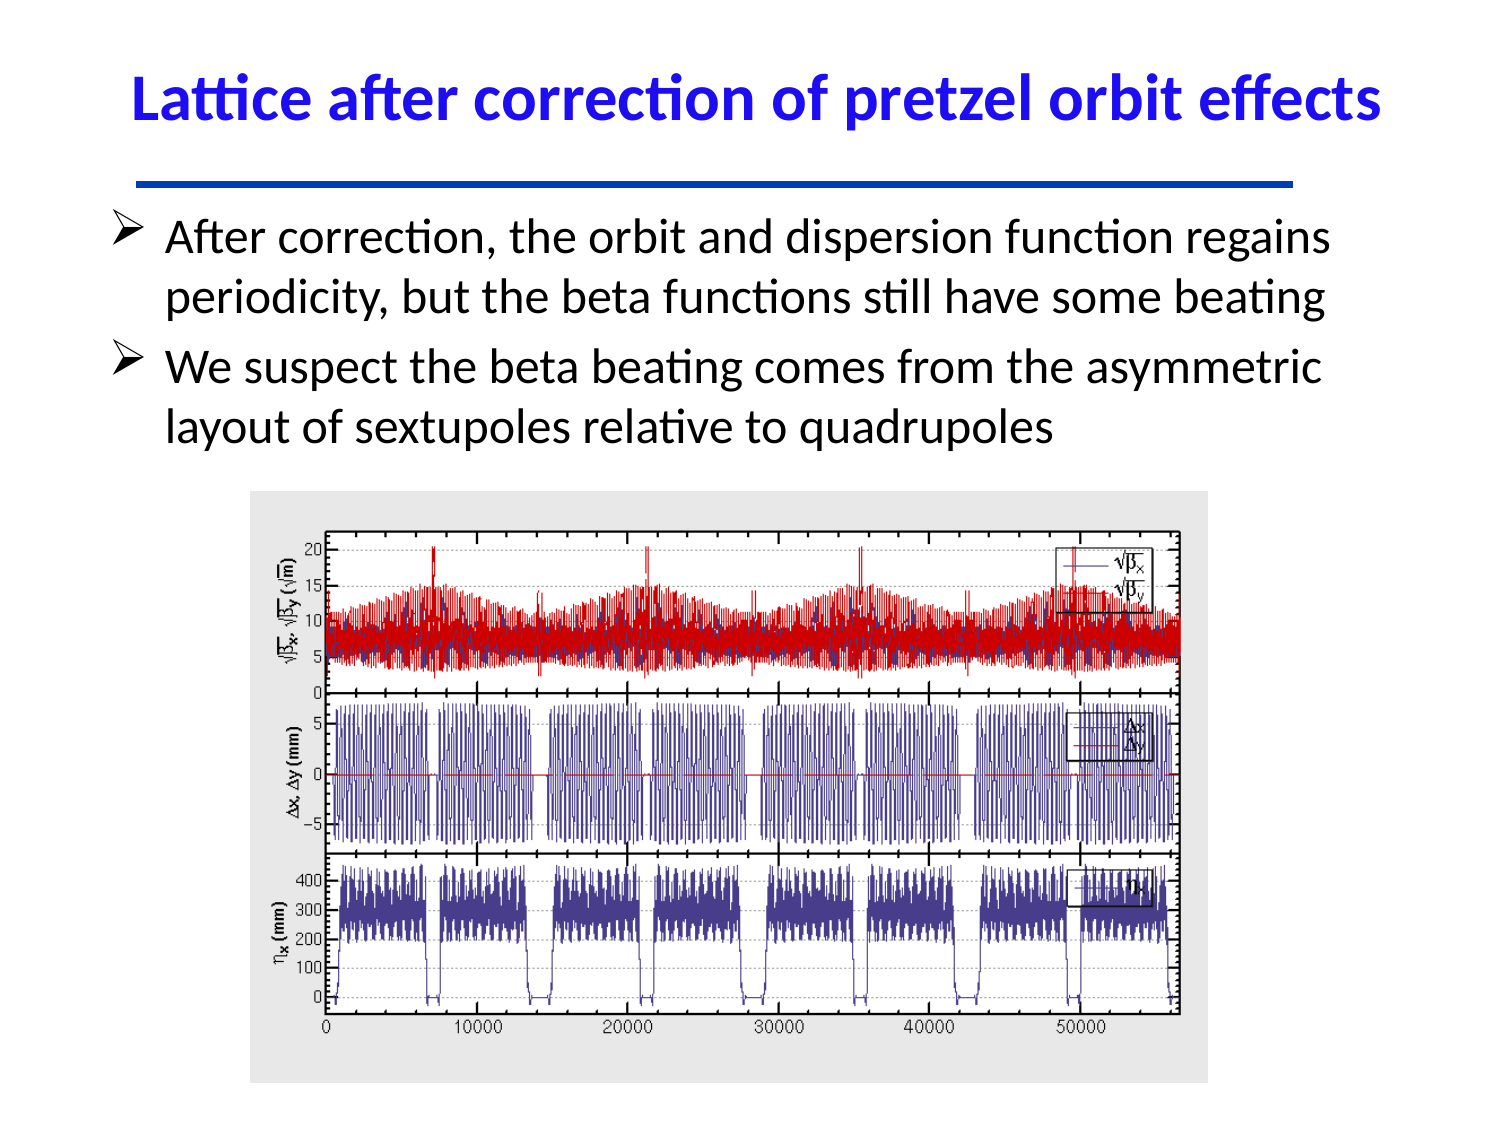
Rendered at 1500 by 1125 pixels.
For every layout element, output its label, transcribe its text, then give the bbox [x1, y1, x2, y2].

text_box After correction, the orbit and dispersion function regains periodicity, but the beta functions still have some beating We suspect the beta beating comes from the asymmetric layout of sextupoles relative to quadrupoles [93, 196, 1447, 528]
picture [250, 491, 1208, 1084]
title Lattice after correction of pretzel orbit effects [82, 0, 1432, 188]
